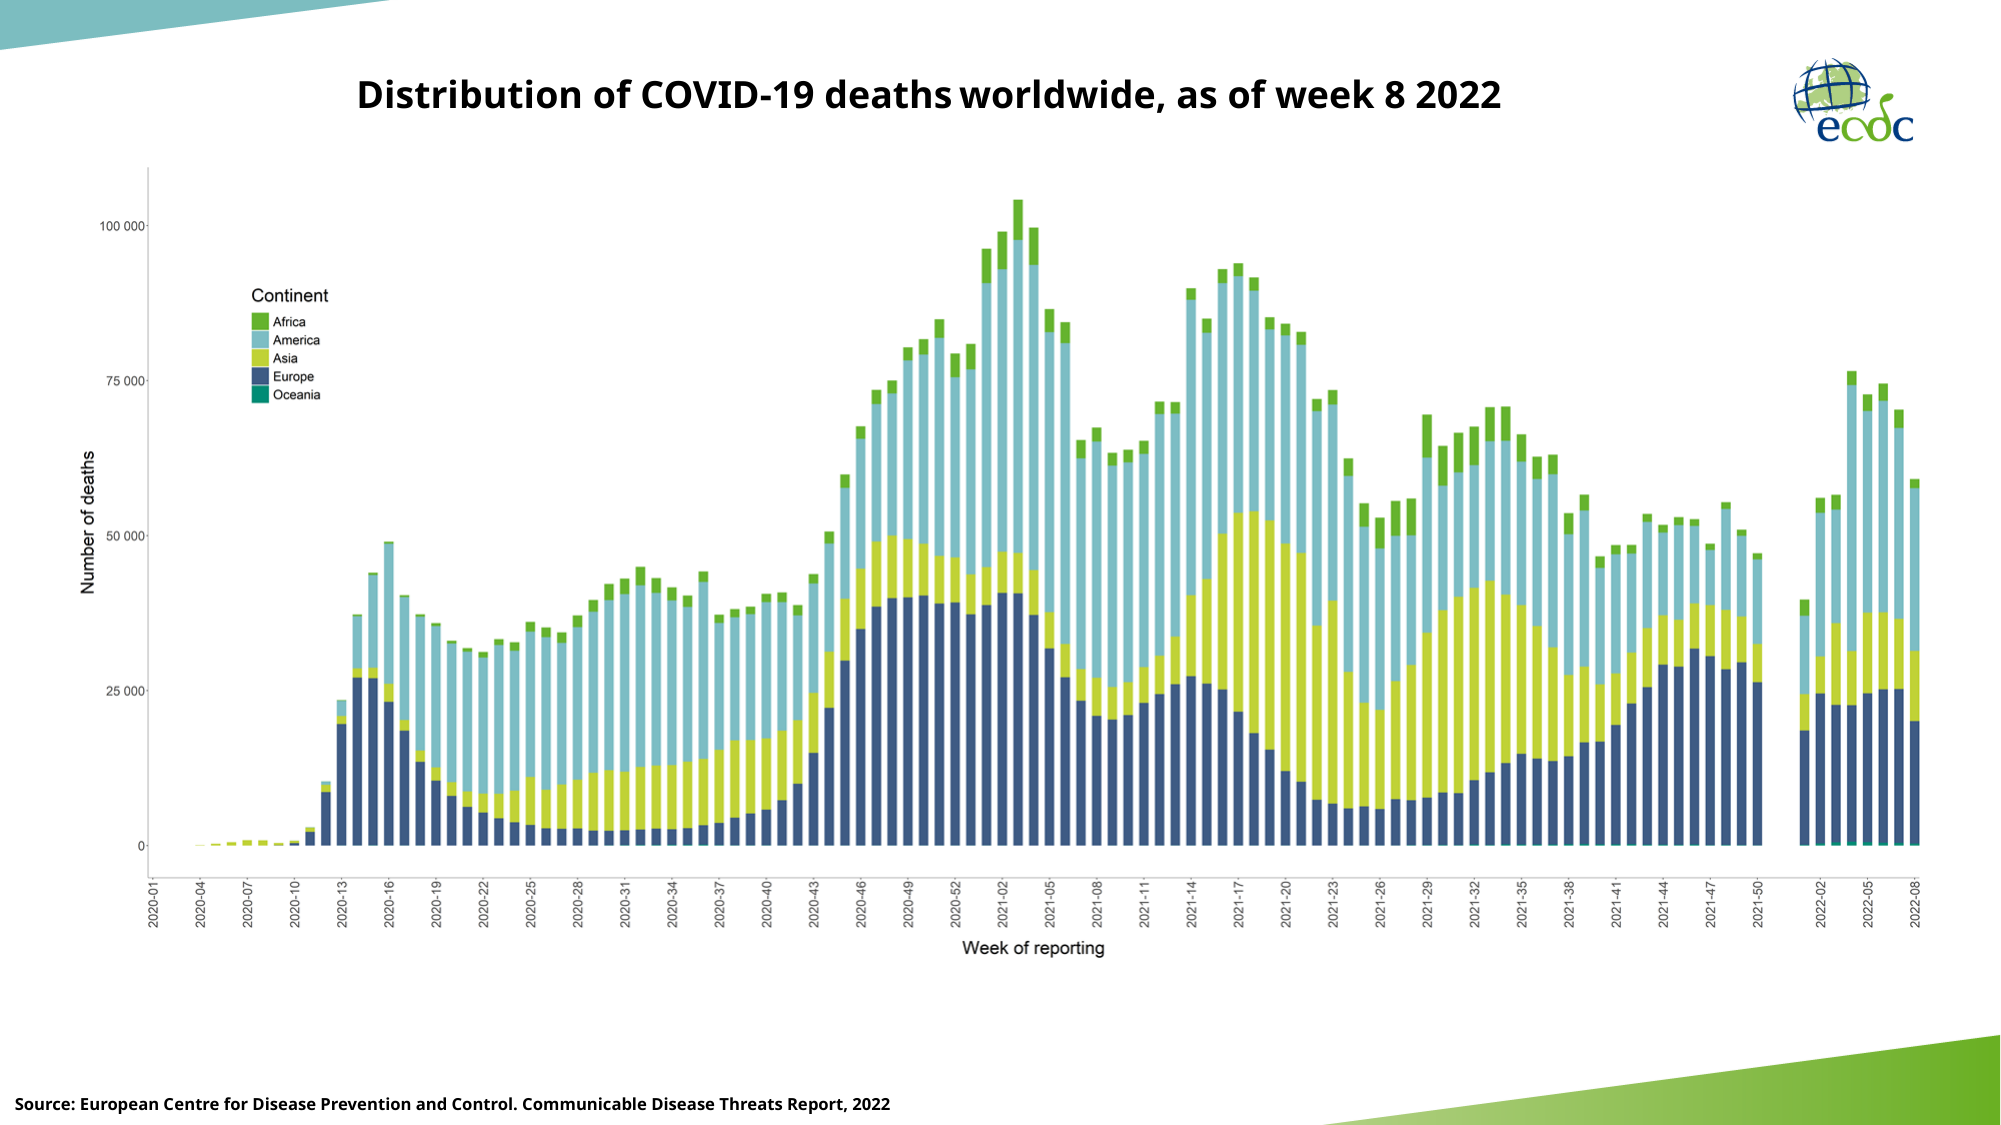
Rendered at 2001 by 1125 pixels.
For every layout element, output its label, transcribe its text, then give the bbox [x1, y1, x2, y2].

picture [0, 0, 2001, 1125]
title Distribution of COVID-19 deaths worldwide, as of week 8 2022 [84, 18, 1784, 146]
slide_number 3 [1044, 1065, 1495, 1125]
